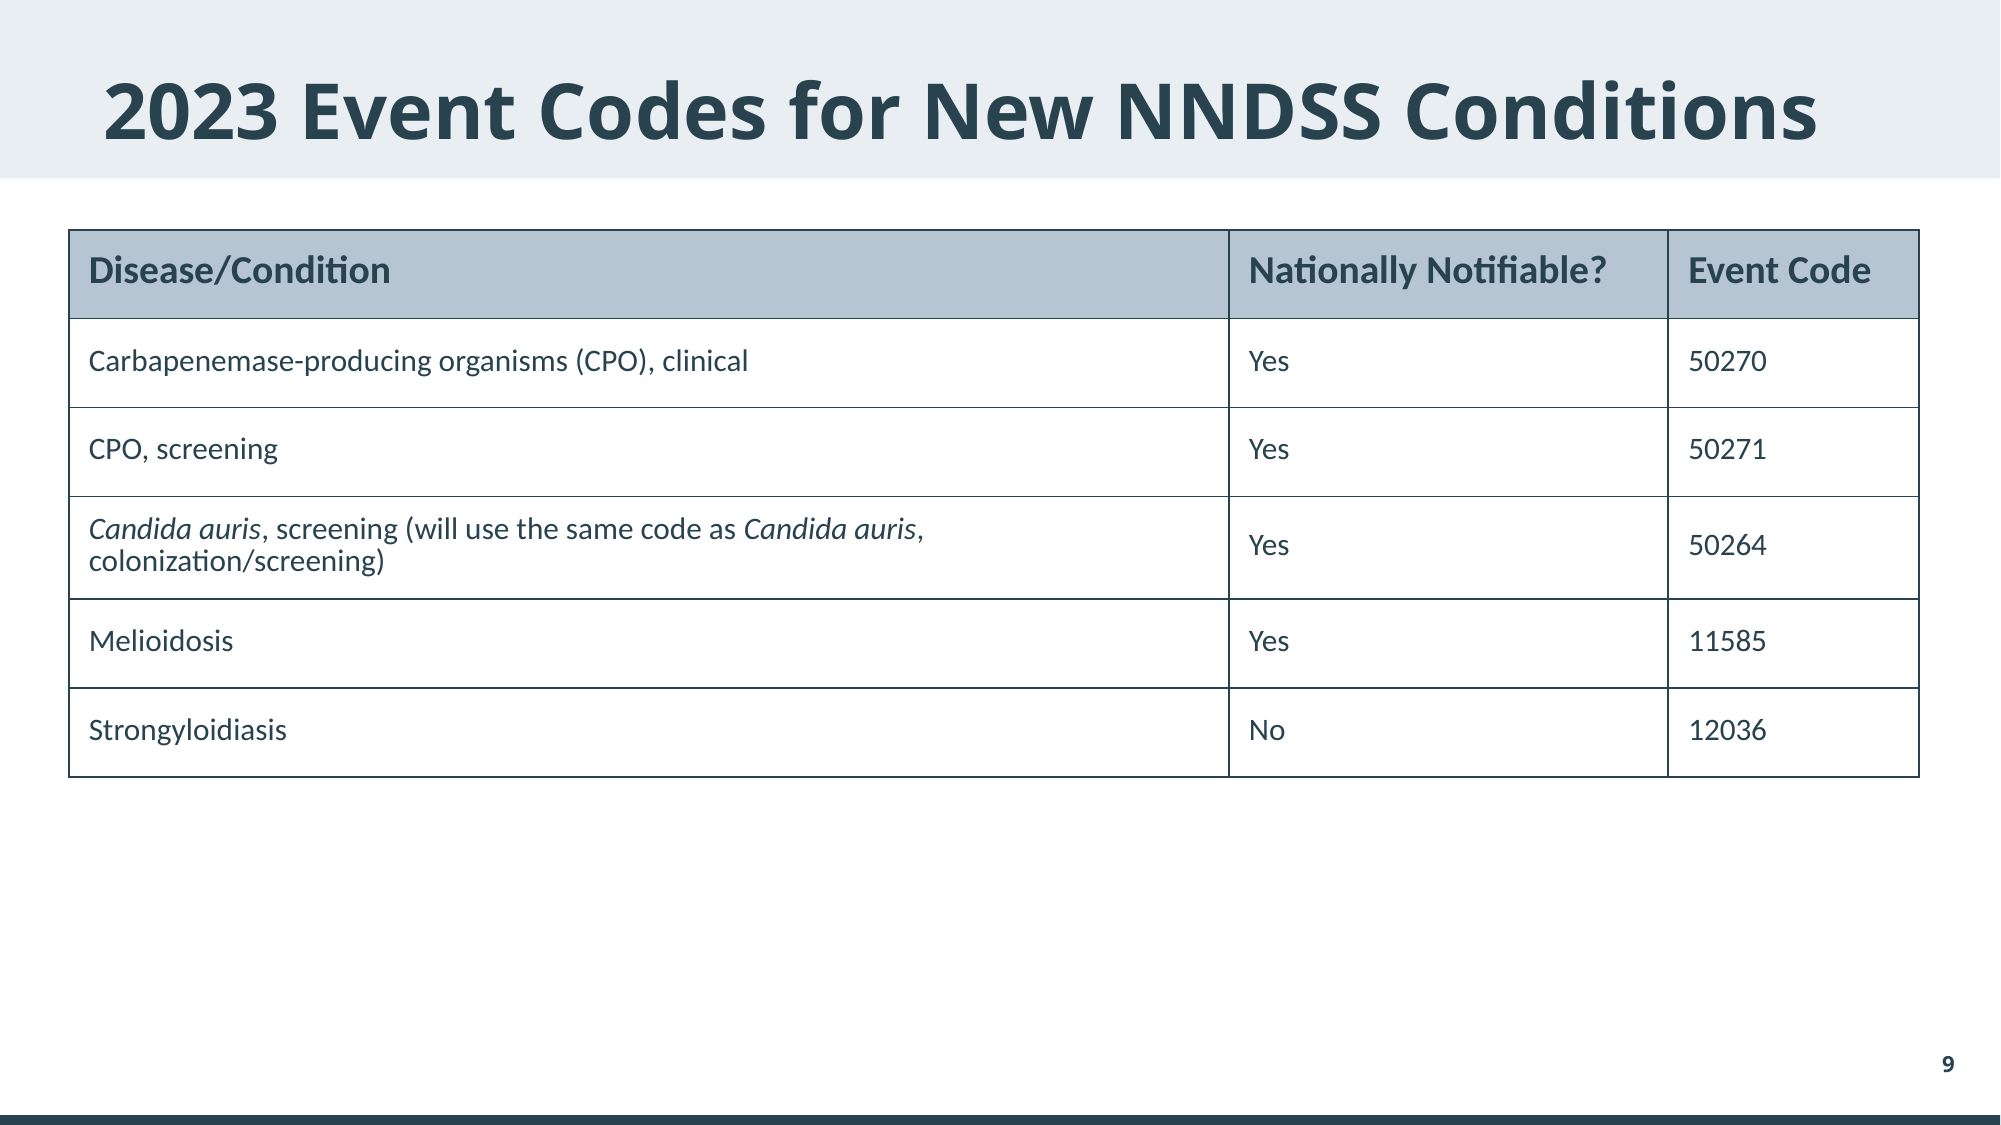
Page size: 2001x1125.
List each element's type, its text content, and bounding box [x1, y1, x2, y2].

table_cell Yes [1230, 497, 1667, 598]
table_cell Candida auris, screening (will use the same code as Candida auris, colonization/screening) [70, 497, 1228, 598]
table_cell 11585 [1669, 600, 1918, 687]
table_cell 50270 [1669, 319, 1918, 407]
table_cell 12036 [1669, 689, 1918, 776]
table_cell Carbapenemase-producing organisms (CPO), clinical [70, 319, 1228, 407]
table_header Disease/Condition [70, 231, 1228, 318]
table_cell CPO, screening [70, 408, 1228, 496]
table_cell Yes [1230, 319, 1667, 407]
table_header Event Code [1669, 231, 1918, 318]
table_cell No [1230, 689, 1667, 776]
table_cell Yes [1230, 600, 1667, 687]
slide_number 9 [1869, 1035, 1970, 1096]
table_cell 50264 [1669, 497, 1918, 598]
table_header Nationally Notifiable? [1230, 231, 1667, 318]
table_cell Yes [1230, 408, 1667, 496]
title 2023 Event Codes for New NNDSS Conditions [0, 18, 1945, 199]
table_cell 50271 [1669, 408, 1918, 496]
table_cell Melioidosis [70, 600, 1228, 687]
picture [0, 0, 2001, 1125]
table_cell Strongyloidiasis [70, 689, 1228, 776]
